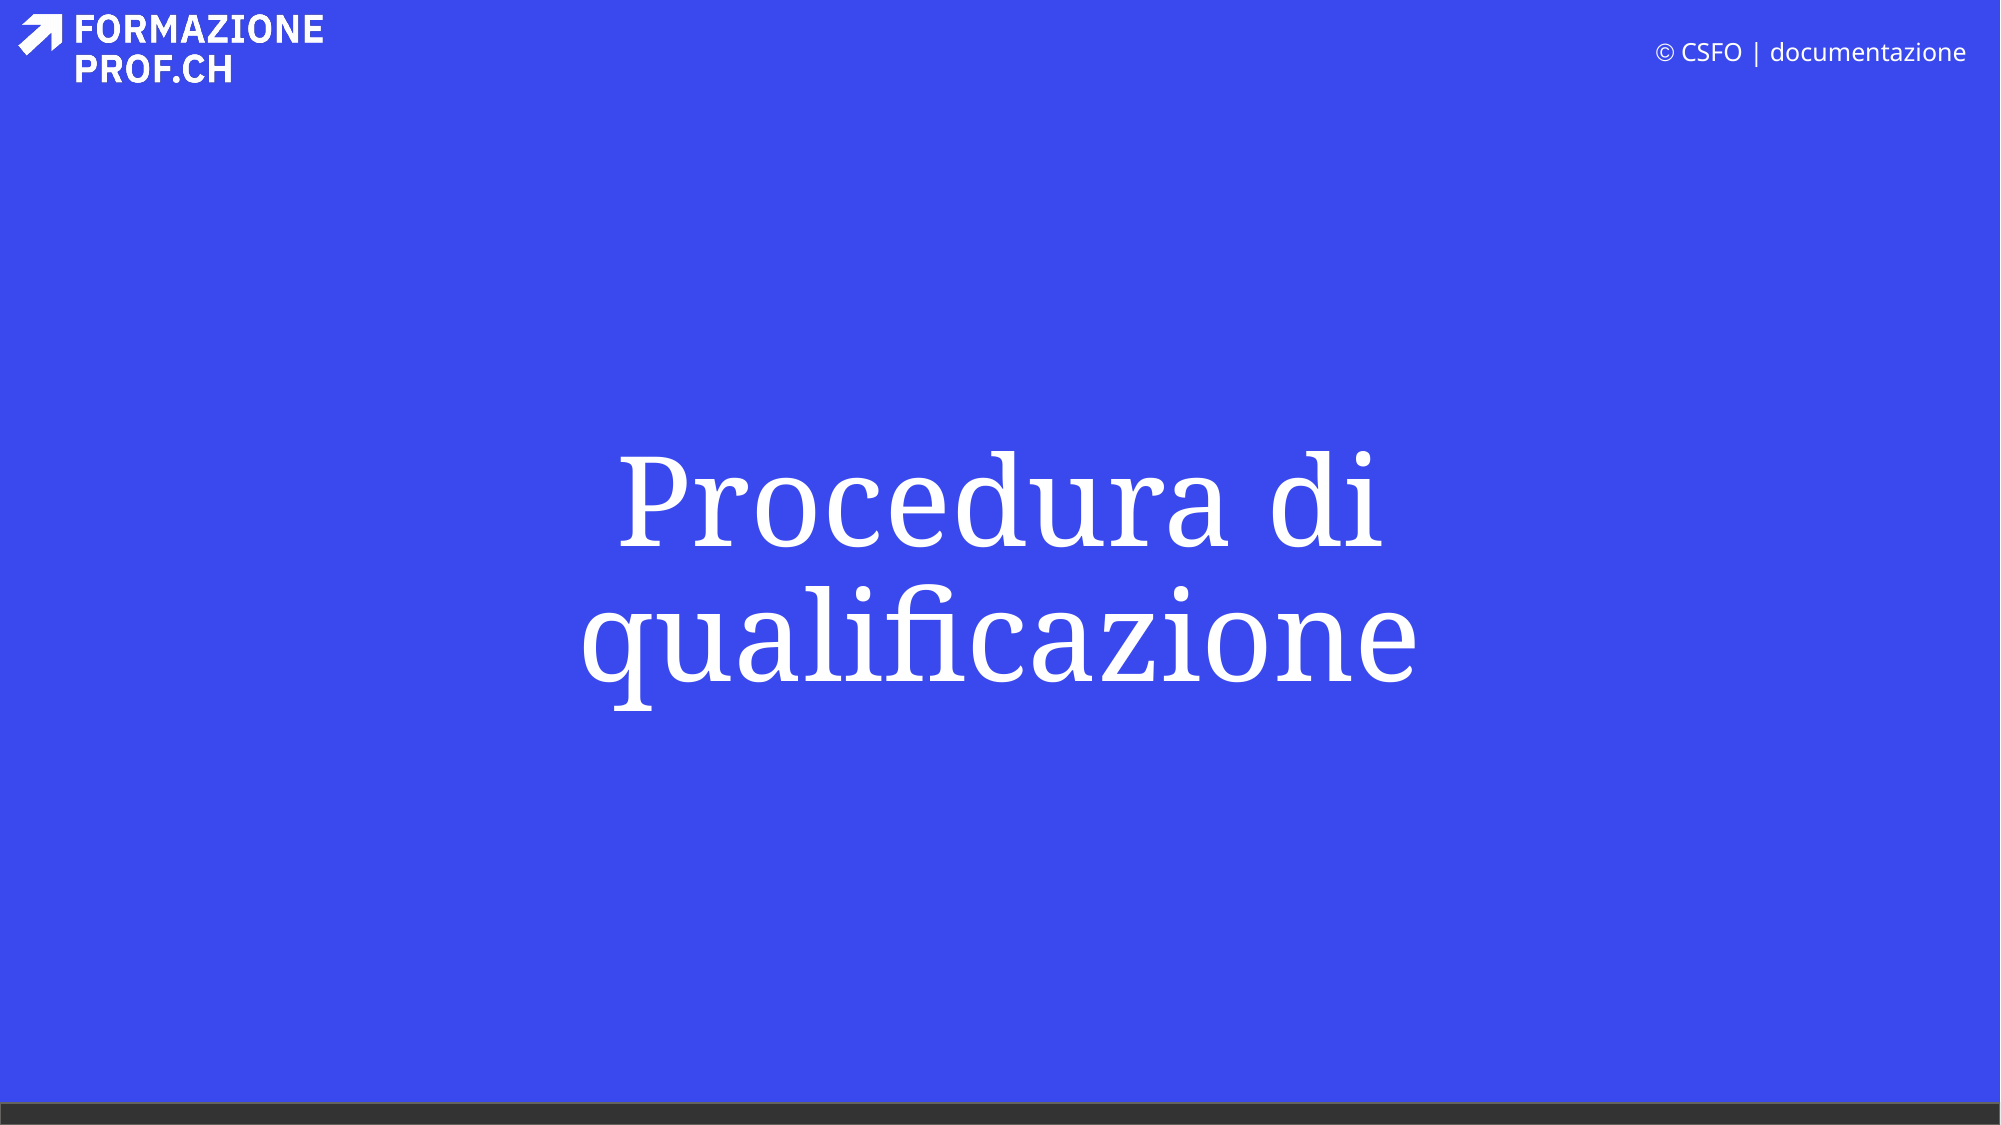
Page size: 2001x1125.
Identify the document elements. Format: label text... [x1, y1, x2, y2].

picture [18, 14, 324, 83]
title Procedura di qualificazione [249, 409, 1750, 716]
